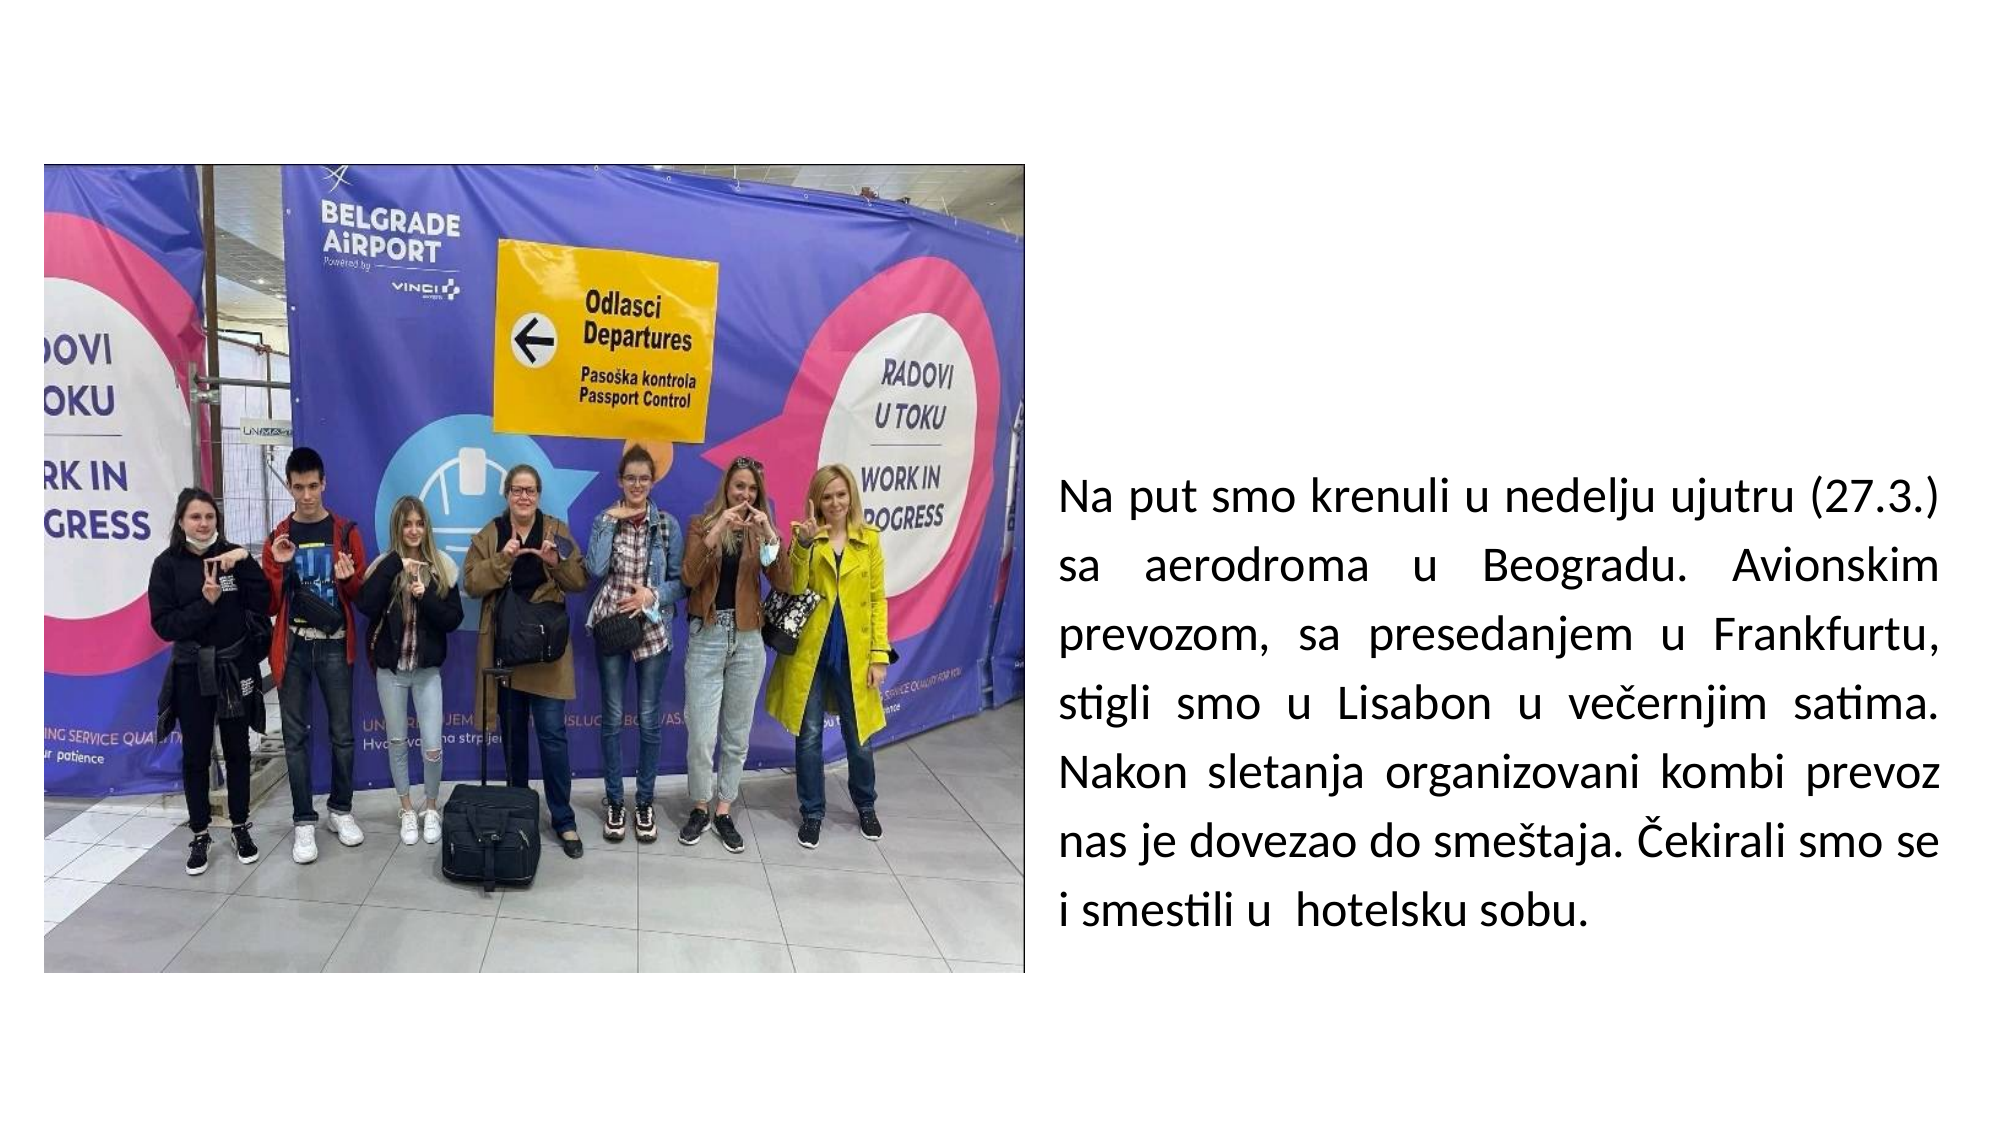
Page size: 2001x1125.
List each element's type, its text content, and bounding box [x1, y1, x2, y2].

text_box Na put smo krenuli u nedelju ujutru (27.3.) sa aerodroma u Beogradu. Avionskim prevozom, sa presedanjem u Frankfurtu, stigli smo u Lisabon u večernjim satima. Nakon sletanja organizovani kombi prevoz nas je dovezao do smeštaja. Čekirali smo se i smestili u hotelsku sobu. [1043, 446, 1956, 945]
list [44, 164, 1025, 974]
